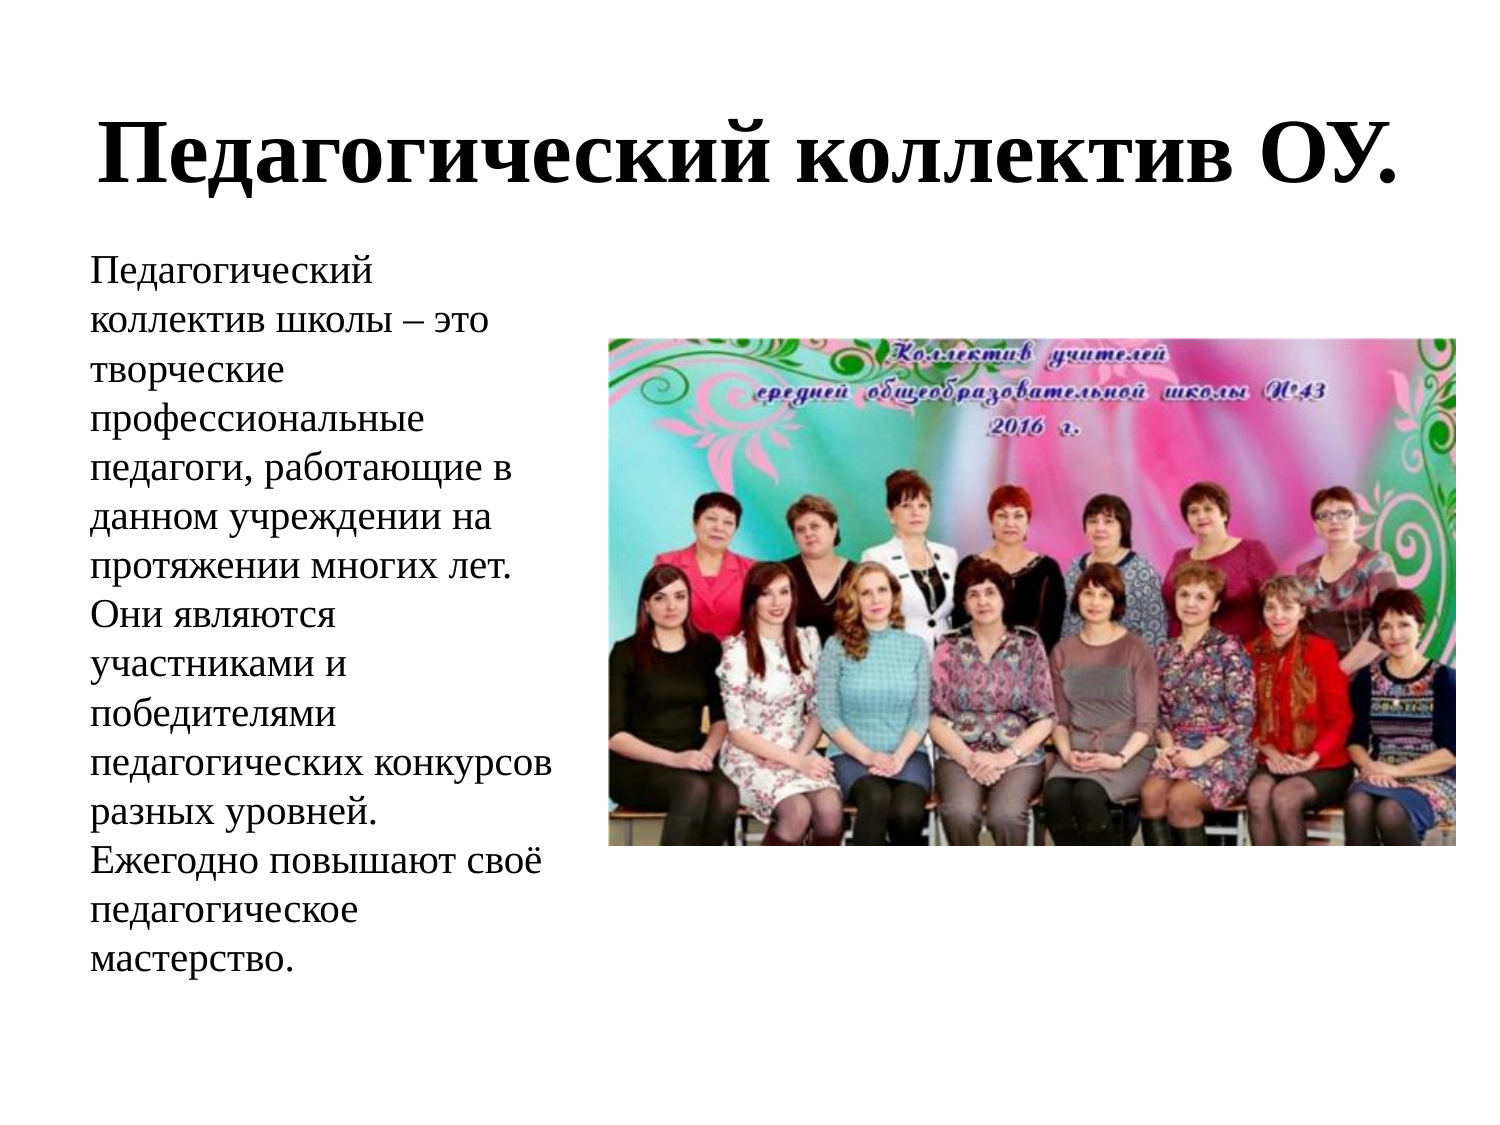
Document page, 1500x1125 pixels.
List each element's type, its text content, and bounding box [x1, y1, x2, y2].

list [607, 337, 1456, 847]
title Педагогический коллектив ОУ. [75, 44, 1424, 209]
list Педагогический коллектив школы – это творческие профессиональные педагоги, работающие в данном учреждении на протяжении многих лет. Они являются участниками и победителями педагогических конкурсов разных уровней. Ежегодно повышают своё педагогическое мастерство. [75, 235, 569, 1005]
